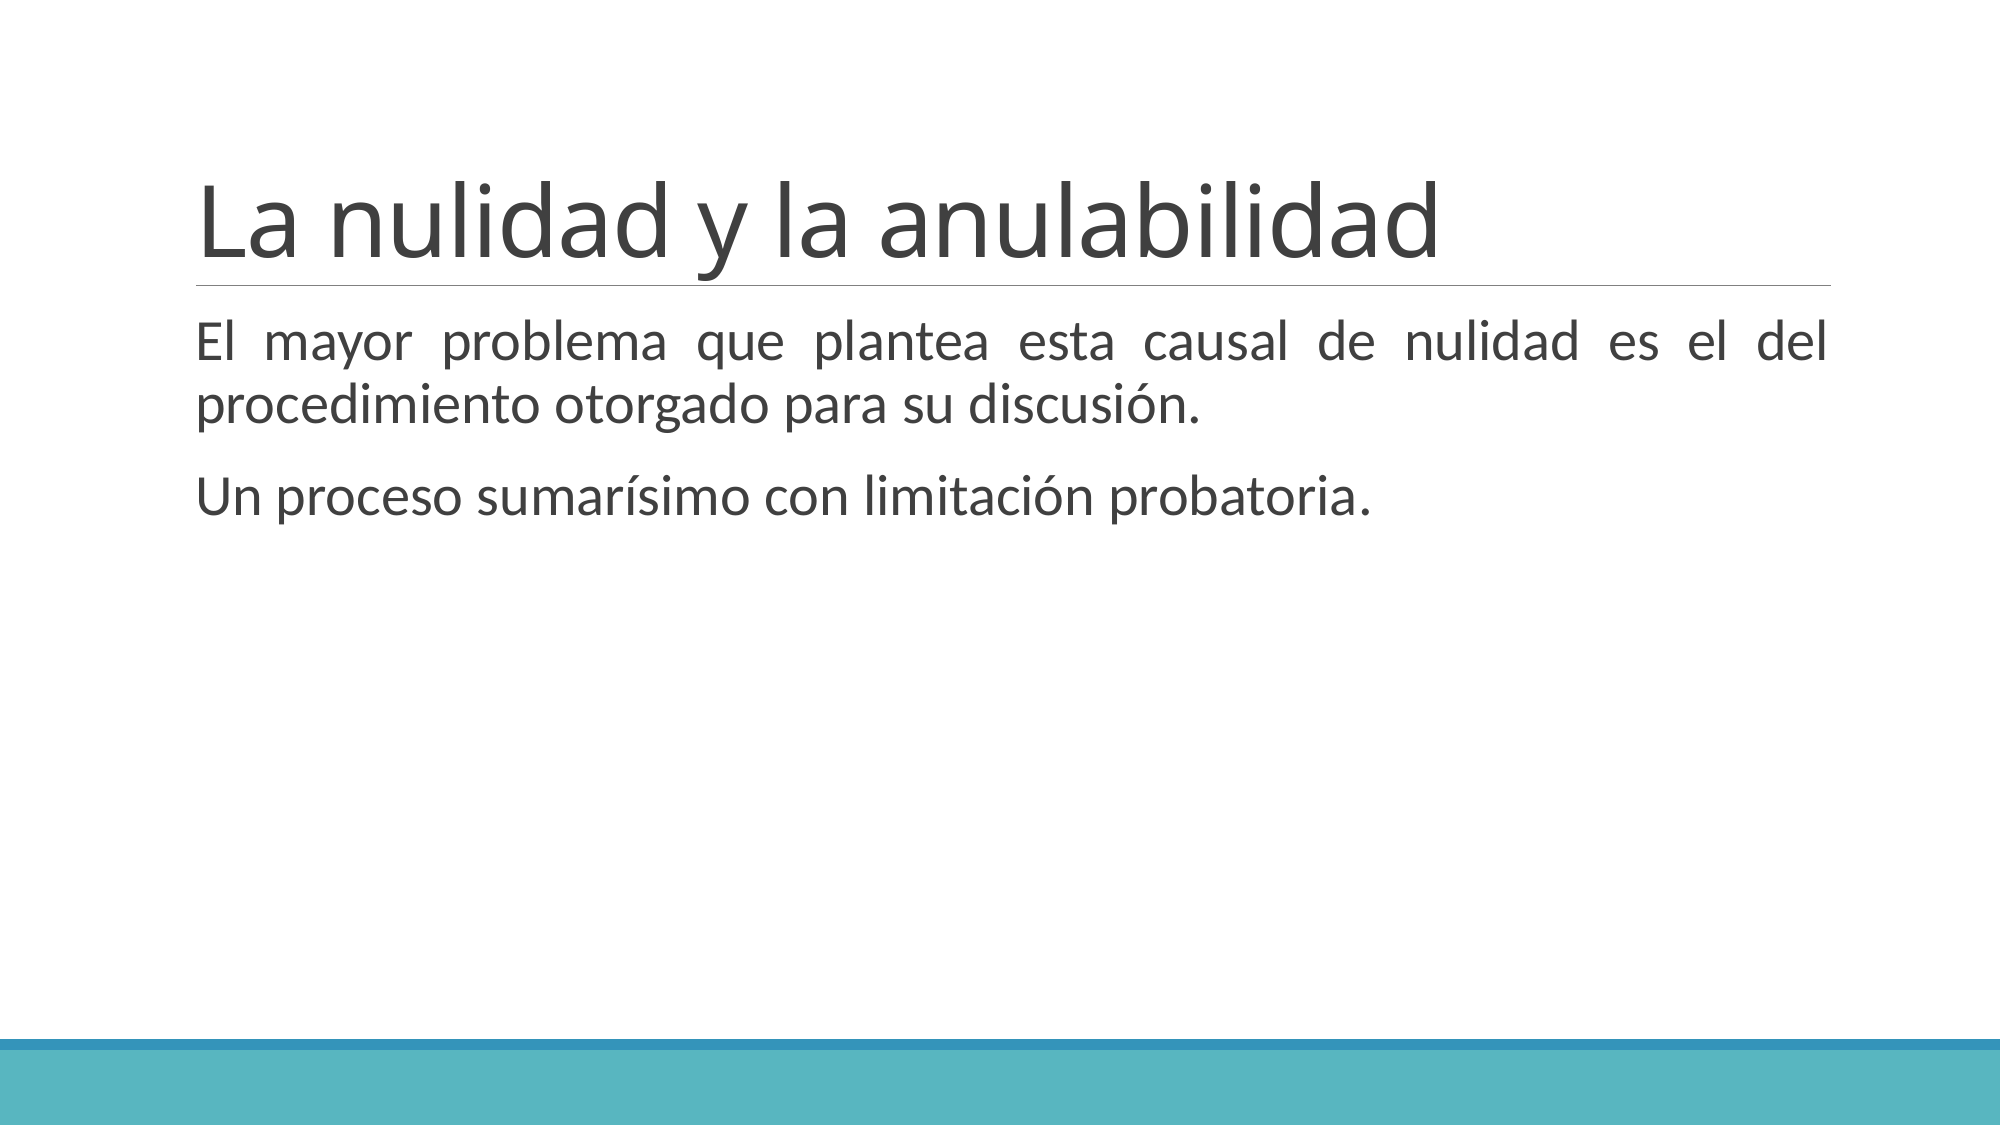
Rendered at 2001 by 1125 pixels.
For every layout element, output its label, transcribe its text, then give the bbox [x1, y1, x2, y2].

title La nulidad y la anulabilidad [180, 47, 1830, 285]
list El mayor problema que plantea esta causal de nulidad es el del procedimiento otorgado para su discusión. Un proceso sumarísimo con limitación probatoria. [180, 302, 1830, 963]
